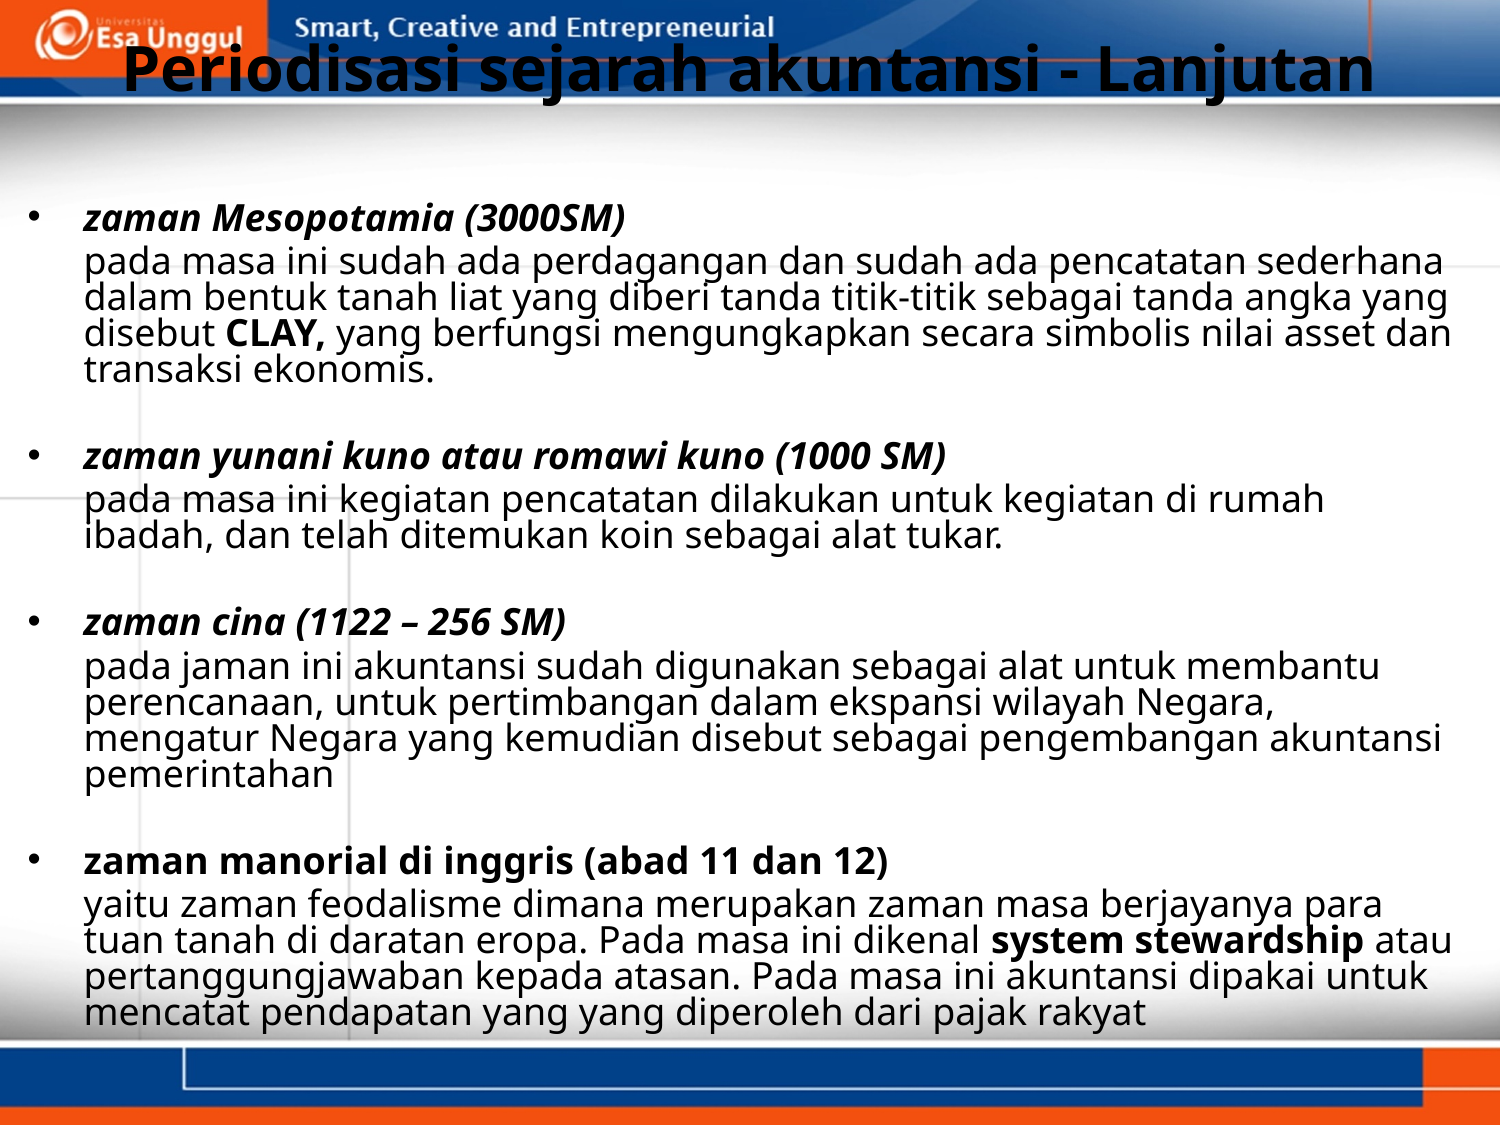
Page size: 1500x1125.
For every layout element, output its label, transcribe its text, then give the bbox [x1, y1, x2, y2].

picture [0, 0, 1500, 1125]
title Periodisasi sejarah akuntansi - Lanjutan [75, 20, 1425, 113]
list zaman Mesopotamia (3000SM) pada masa ini sudah ada perdagangan dan sudah ada pencatatan sederhana dalam bentuk tanah liat yang diberi tanda titik-titik sebagai tanda angka yang disebut CLAY, yang berfungsi mengungkapkan secara simbolis nilai asset dan transaksi ekonomis. zaman yunani kuno atau romawi kuno (1000 SM) pada masa ini kegiatan pencatatan dilakukan untuk kegiatan di rumah ibadah, dan telah ditemukan koin sebagai alat tukar. zaman cina (1122 – 256 SM) pada jaman ini akuntansi sudah digunakan sebagai alat untuk membantu perencanaan, untuk pertimbangan dalam ekspansi wilayah Negara, mengatur Negara yang kemudian disebut sebagai pengembangan akuntansi pemerintahan zaman manorial di inggris (abad 11 dan 12) yaitu zaman feodalisme dimana merupakan zaman masa berjayanya para tuan tanah di daratan eropa. Pada masa ini dikenal system stewardship atau pertanggungjawaban kepada atasan. Pada masa ini akuntansi dipakai untuk mencatat pendapatan yang yang diperoleh dari pajak rakyat [12, 162, 1475, 1125]
